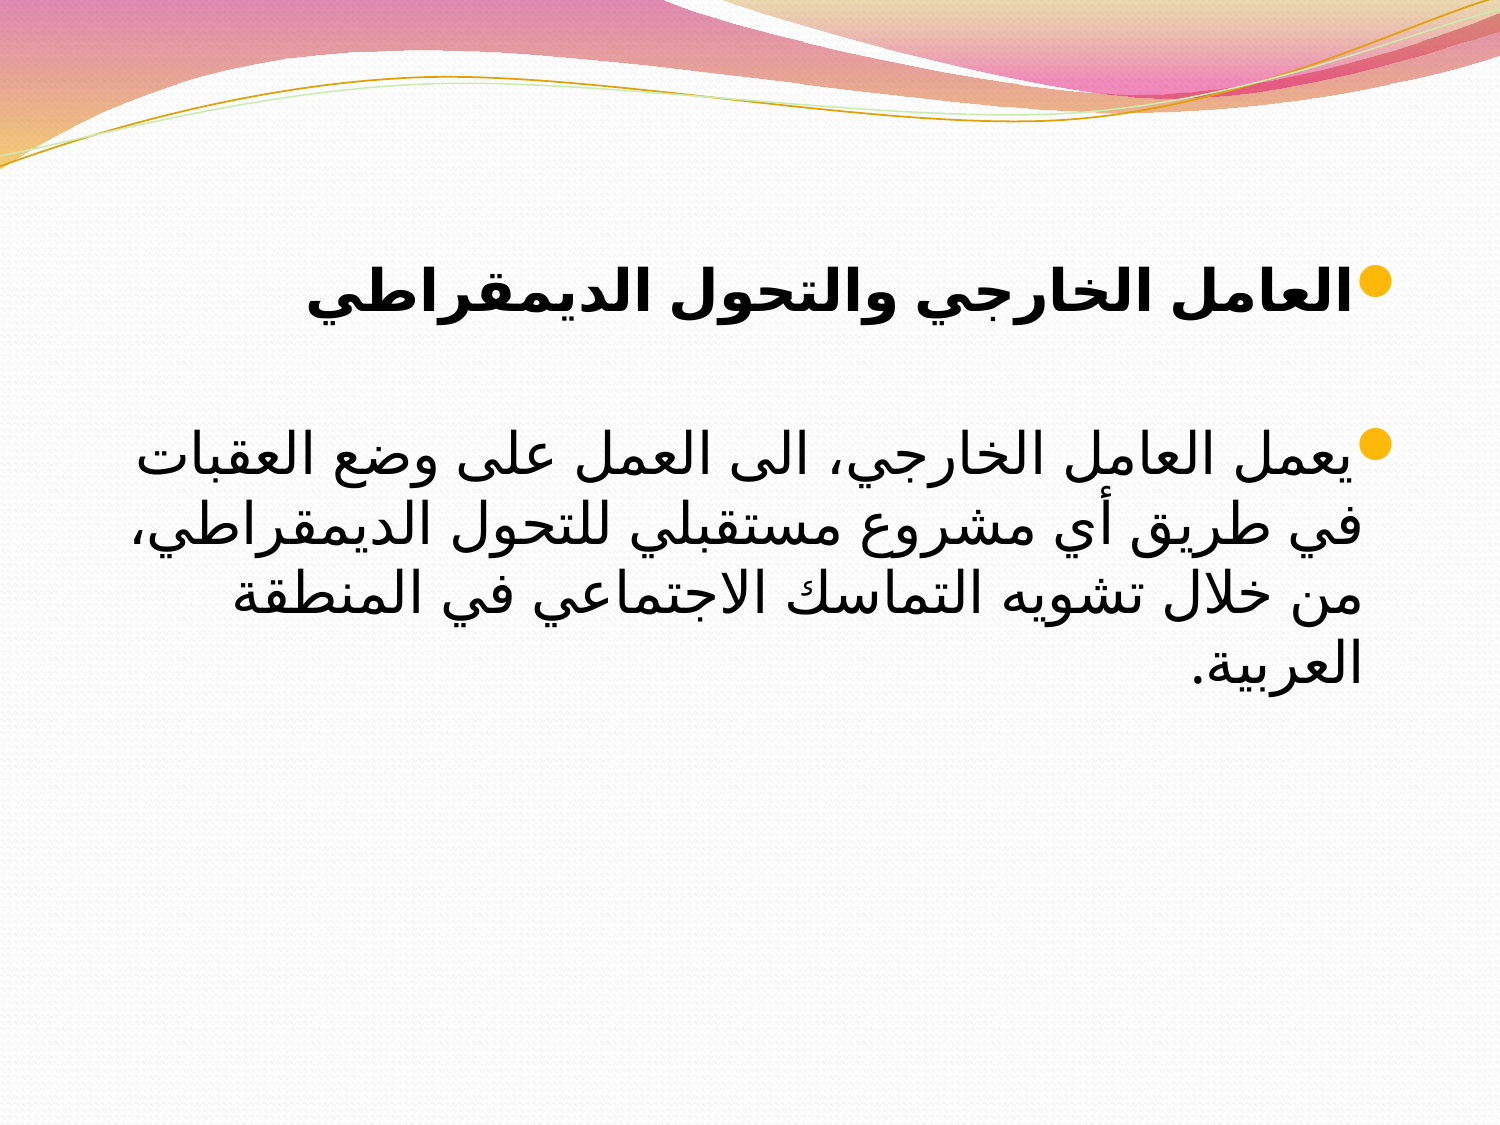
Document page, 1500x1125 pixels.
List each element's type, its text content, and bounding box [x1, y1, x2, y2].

list العامل الخارجي والتحول الديمقراطي يعمل العامل الخارجي، الى العمل على وضع العقبات في طريق أي مشروع مستقبلي للتحول الديمقراطي، من خلال تشويه التماسك الاجتماعي في المنطقة العربية. [75, 164, 1425, 1038]
